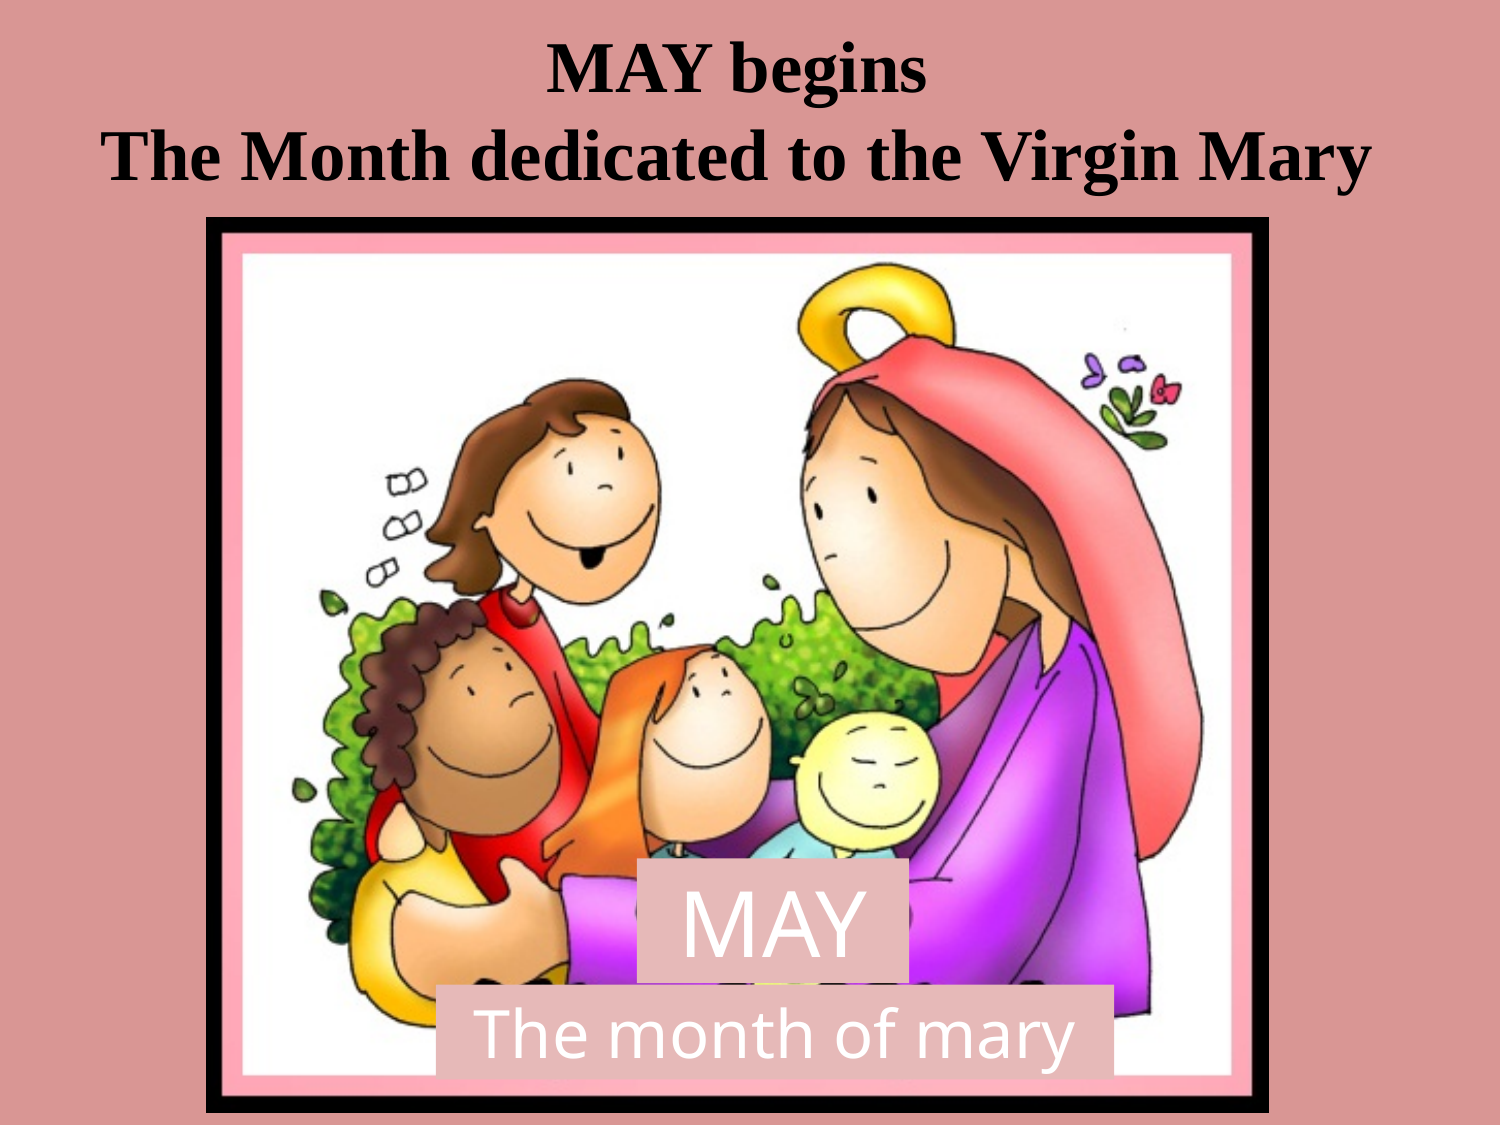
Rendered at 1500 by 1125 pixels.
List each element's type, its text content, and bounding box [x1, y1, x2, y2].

text_box MAY begins The Month dedicated to the Virgin Mary [12, 12, 1463, 203]
picture [205, 216, 1269, 1113]
